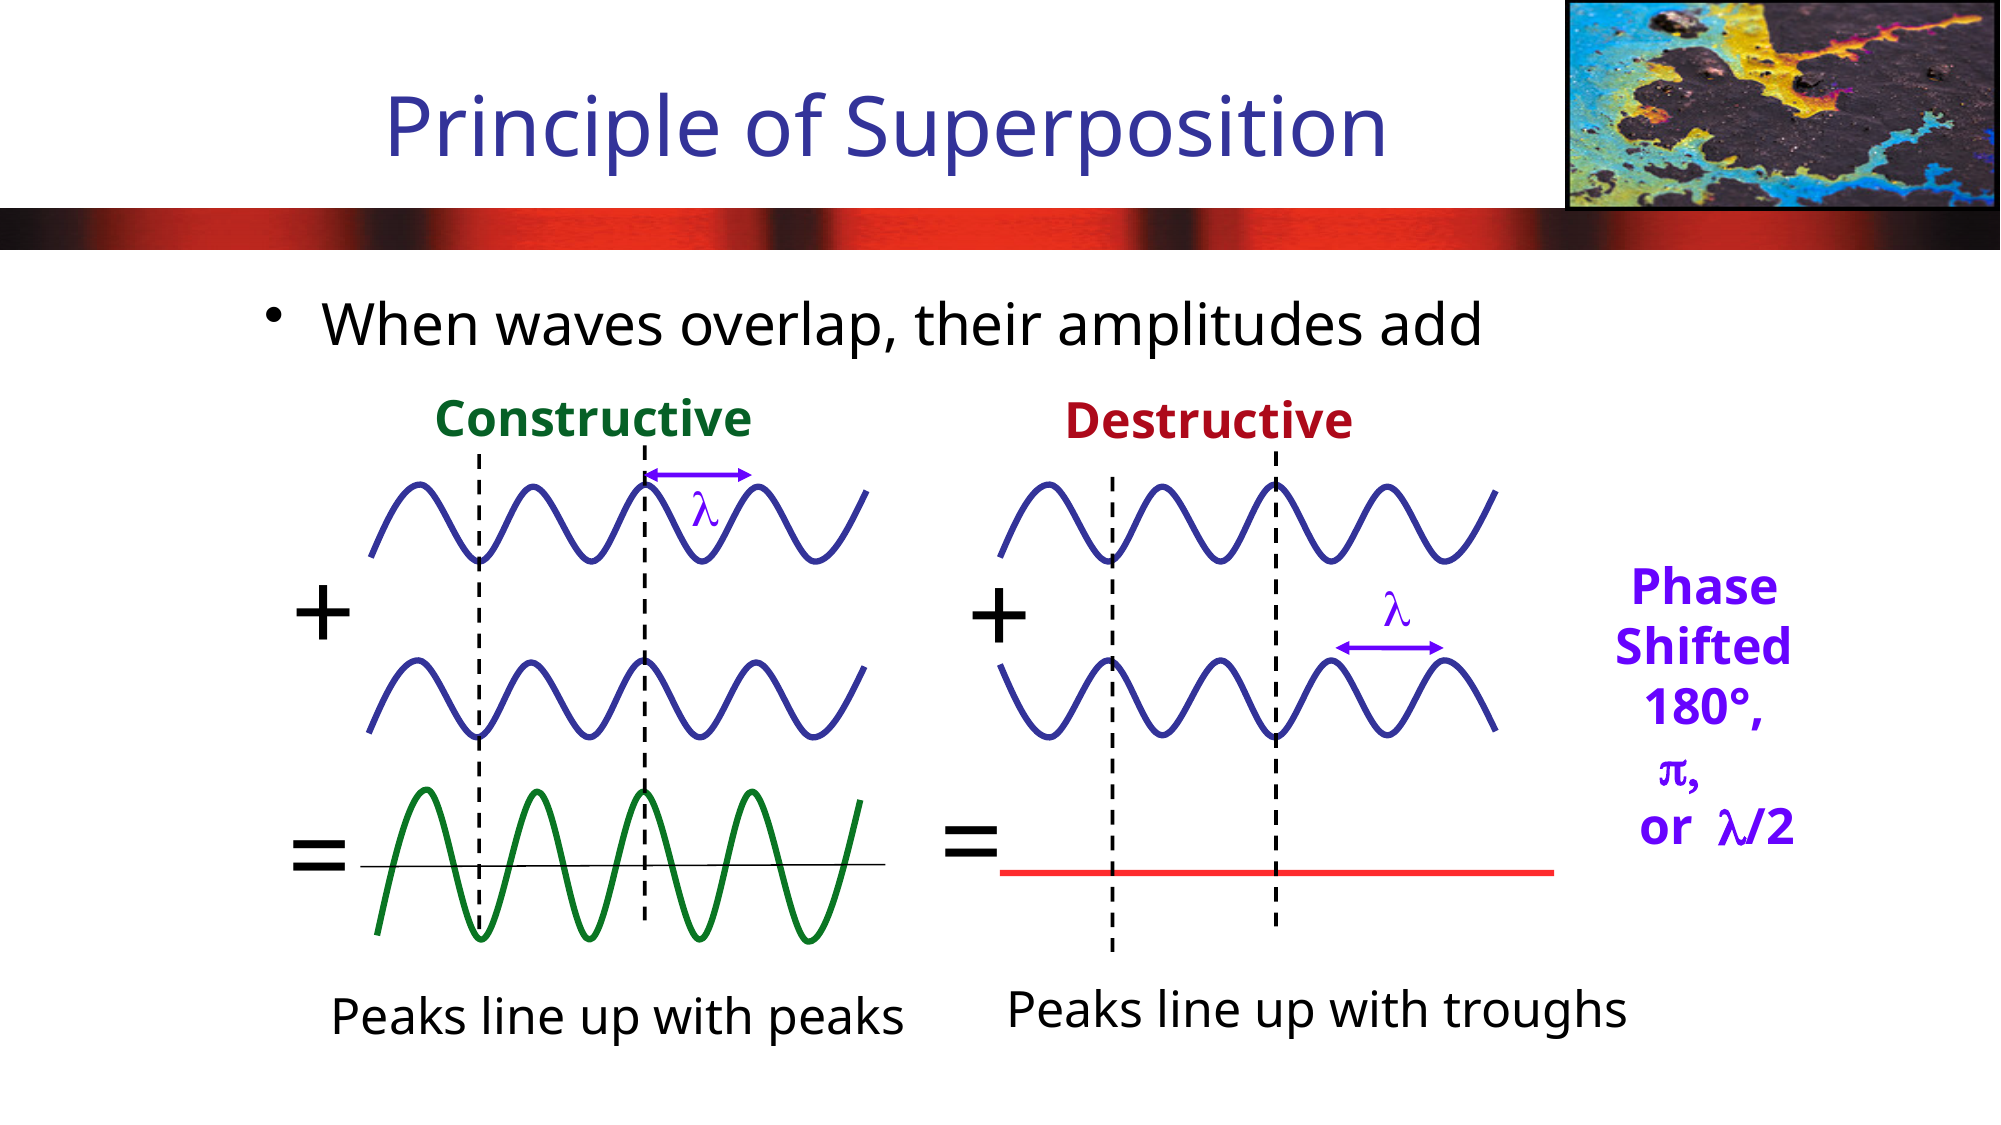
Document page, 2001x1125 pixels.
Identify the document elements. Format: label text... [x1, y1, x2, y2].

text_box = [924, 761, 1019, 912]
text_box l [1368, 568, 1426, 644]
text_box [684, 544, 720, 562]
title Principle of Superposition [249, 29, 1525, 217]
picture [0, 0, 2000, 250]
text_box Peaks line up with troughs [991, 970, 1644, 1046]
text_box [1335, 641, 1444, 655]
text_box [371, 484, 676, 562]
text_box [360, 788, 886, 944]
text_box [1009, 660, 1496, 738]
subtitle When waves overlap, their amplitudes add [249, 279, 1575, 567]
text_box [734, 468, 753, 482]
text_box Destructive [1049, 381, 1369, 456]
text_box Peaks line up with peaks [315, 976, 921, 1052]
text_box [368, 660, 865, 738]
text_box [734, 486, 867, 562]
text_box [1009, 484, 1496, 562]
text_box Phase Shifted 180°, , or /2 [1535, 547, 1875, 862]
text_box = [273, 775, 367, 926]
text_box Constructive [420, 379, 768, 454]
text_box + [276, 532, 371, 682]
text_box l [676, 469, 734, 544]
text_box + [953, 535, 1047, 686]
text_box [643, 468, 676, 482]
